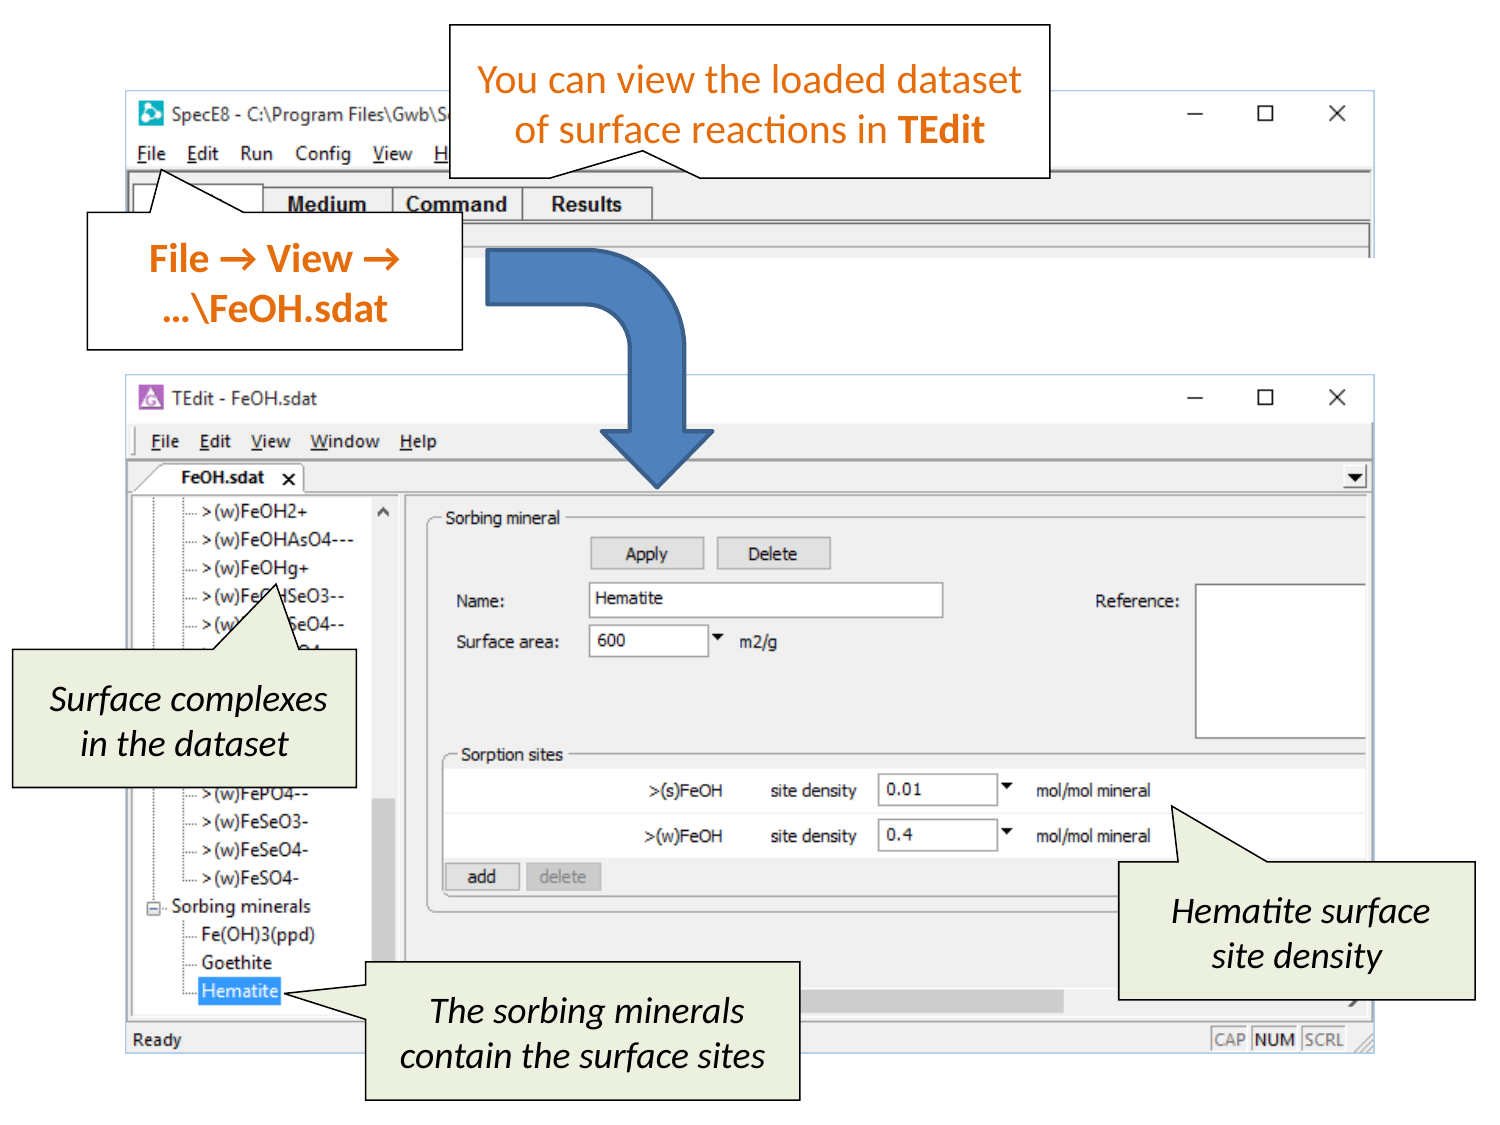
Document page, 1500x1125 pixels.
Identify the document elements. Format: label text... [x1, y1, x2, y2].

text_box Surface complexes in the dataset [12, 649, 119, 788]
picture [124, 374, 1376, 1054]
text_box File → View → …\FeOH.sdat [87, 212, 463, 350]
picture [124, 90, 1376, 259]
text_box You can view the loaded dataset of surface reactions in TEdit [449, 24, 1050, 89]
text_box The sorbing minerals contain the surface sites [365, 1063, 800, 1101]
text_box Hematite surface site density [1379, 861, 1476, 1000]
text_box [485, 267, 687, 373]
